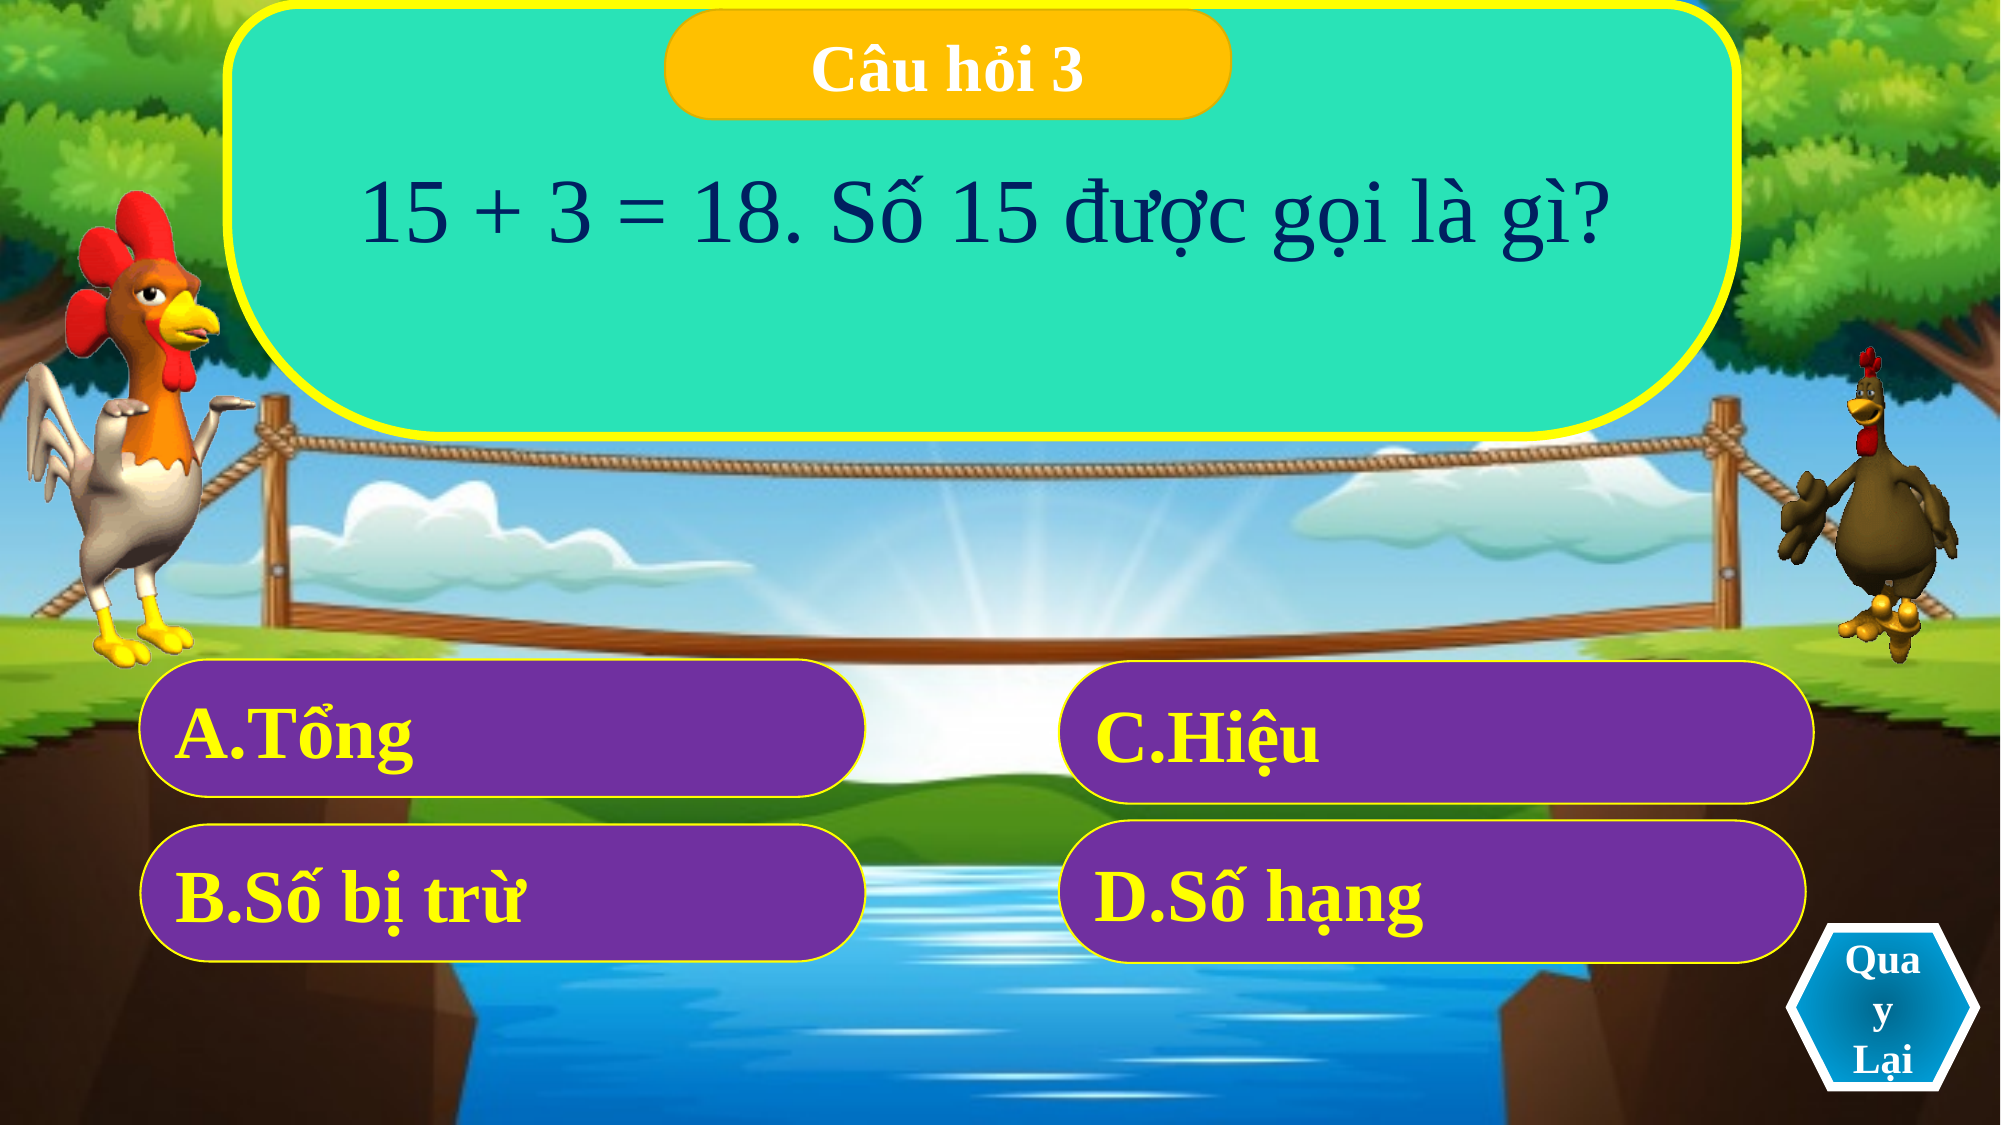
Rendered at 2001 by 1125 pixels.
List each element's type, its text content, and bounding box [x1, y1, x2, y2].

text_box 15 + 3 = 18. Số 15 được gọi là gì? [331, 143, 1642, 269]
text_box B.Số bị trừ [139, 823, 867, 963]
text_box [226, 3, 1738, 438]
text_box C.Hiệu [1057, 660, 1815, 805]
text_box D.Số hạng [1057, 819, 1807, 964]
picture [0, 0, 2001, 1125]
text_box Quay Lại [1789, 926, 1977, 1088]
text_box A.Tổng [138, 658, 867, 798]
text_box Câu hỏi 3 [664, 8, 1233, 121]
